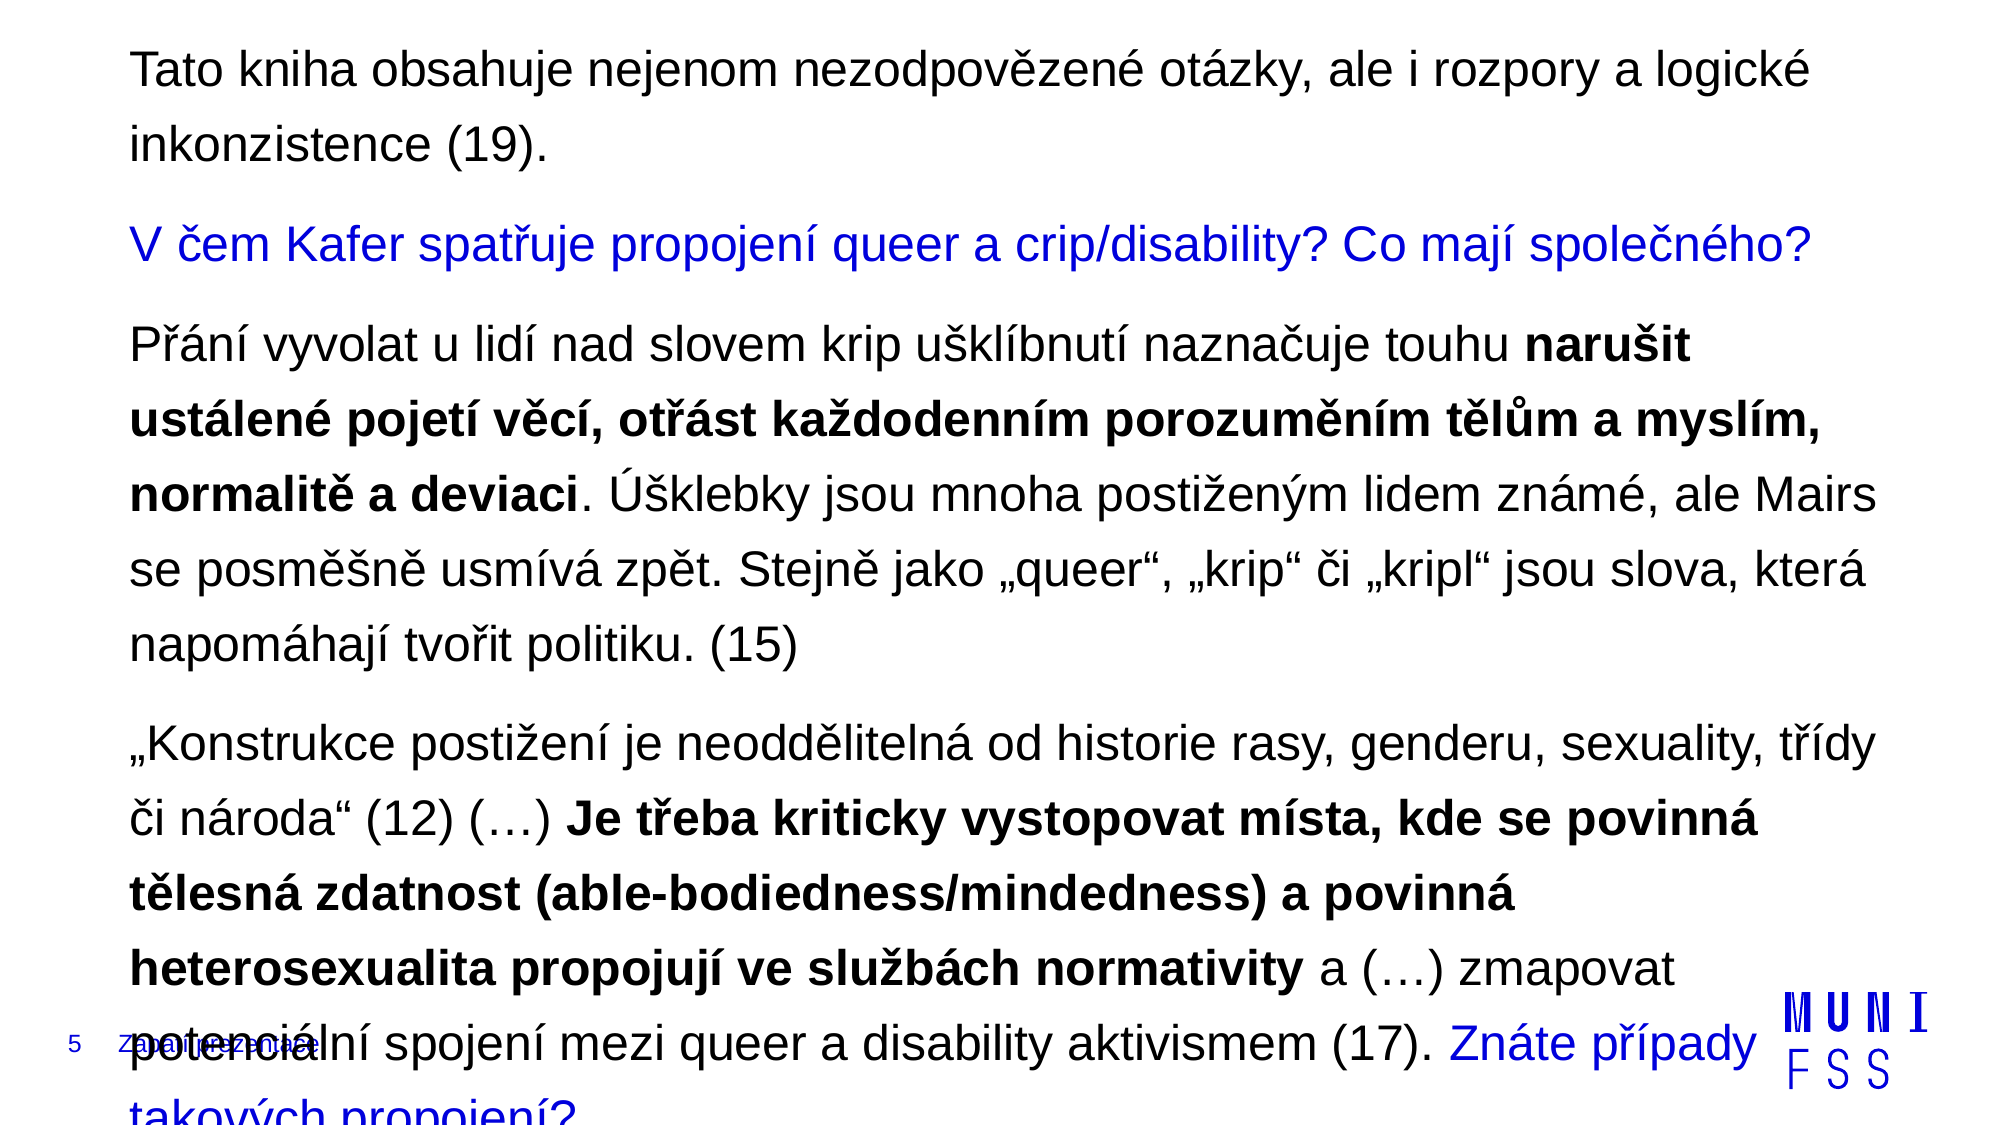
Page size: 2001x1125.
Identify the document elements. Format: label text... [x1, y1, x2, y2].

footer Zápatí prezentace [118, 1021, 1418, 1063]
list Tato kniha obsahuje nejenom nezodpovězené otázky, ale i rozpory a logické inkonzistence (19). V čem Kafer spatřuje propojení queer a crip/disability? Co mají společného? Přání vyvolat u lidí nad slovem krip ušklíbnutí naznačuje touhu narušit ustálené pojetí věcí, otřást každodenním porozuměním tělům a myslím, normalitě a deviaci. Úšklebky jsou mnoha postiženým lidem známé, ale Mairs se posměšně usmívá zpět. Stejně jako „queer“, „krip“ či „kripl“ jsou slova, která napomáhají tvořit politiku. (15) „Konstrukce postižení je neoddělitelná od historie rasy, genderu, sexuality, třídy či národa“ (12) (…) Je třeba kriticky vystopovat místa, kde se povinná tělesná zdatnost (able-bodiedness/mindedness) a povinná heterosexualita propojují ve službách normativity a (…) zmapovat potenciální spojení mezi queer a disability aktivismem (17). Znáte případy takových propojení? [117, 20, 1882, 865]
slide_number 5 [67, 1021, 110, 1063]
